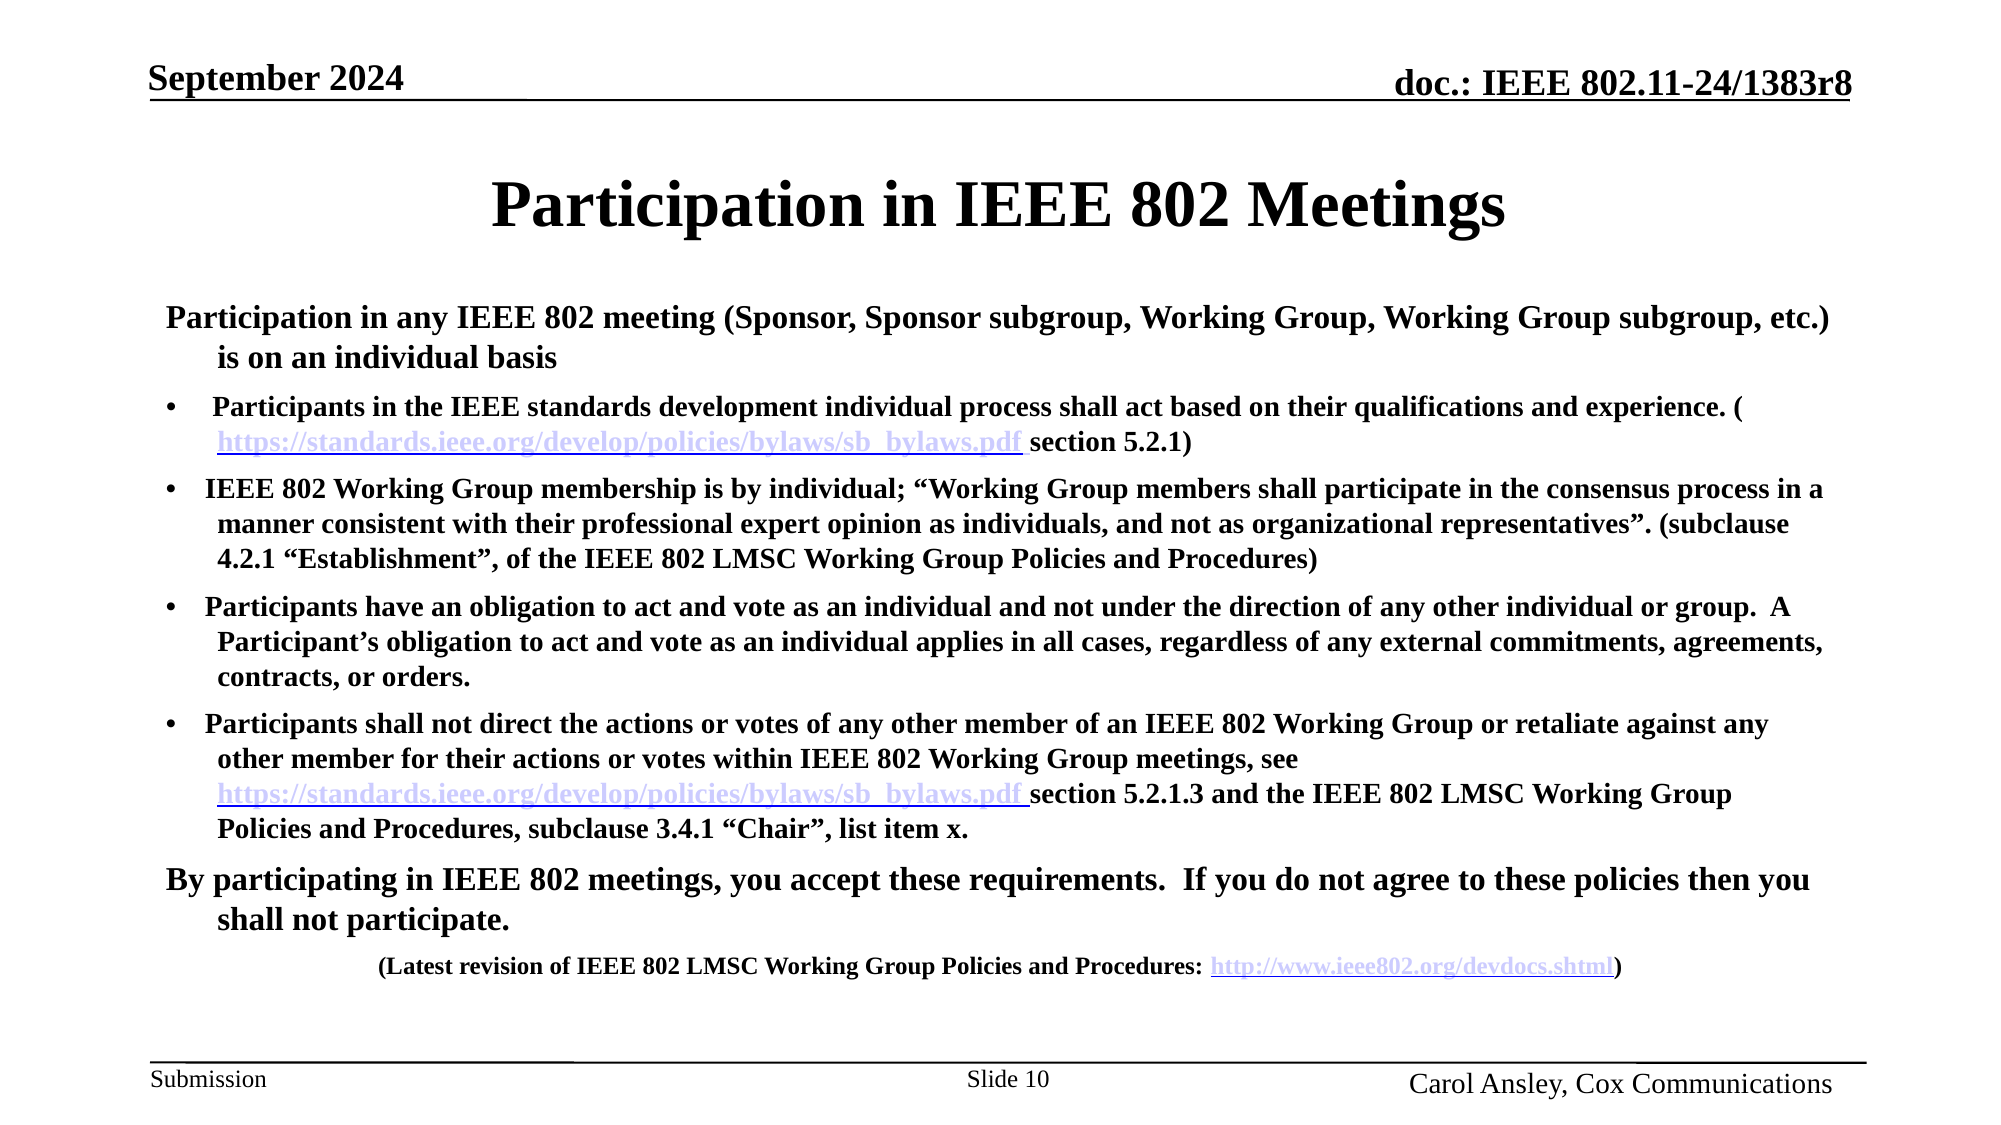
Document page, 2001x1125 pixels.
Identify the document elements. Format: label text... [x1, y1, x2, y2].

slide_number Slide 10 [950, 1061, 1067, 1123]
title Participation in IEEE 802 Meetings [149, 112, 1850, 286]
list Participation in any IEEE 802 meeting (Sponsor, Sponsor subgroup, Working Group, Working Group subgroup, etc.) is on an individual basis • Participants in the IEEE standards development individual process shall act based on their qualifications and experience. (https://standards.ieee.org/develop/policies/bylaws/sb_bylaws.pdf section 5.2.1) • IEEE 802 Working Group membership is by individual; “Working Group members shall participate in the consensus process in a manner consistent with their professional expert opinion as individuals, and not as organizational representatives”. (subclause 4.2.1 “Establishment”, of the IEEE 802 LMSC Working Group Policies and Procedures) • Participants have an obligation to act and vote as an individual and not under the direction of any other individual or group. A Participant’s obligation to act and vote as an individual applies in all cases, regardless of any external commitments, agreements, contracts, or orders. • Participants shall not direct the actions or votes of any other member of an IEEE 802 Working Group or retaliate against any other member for their actions or votes within IEEE 802 Working Group meetings, see https://standards.ieee.org/develop/policies/bylaws/sb_bylaws.pdf section 5.2.1.3 and the IEEE 802 LMSC Working Group Policies and Procedures, subclause 3.4.1 “Chair”, list item x. By participating in IEEE 802 meetings, you accept these requirements. If you do not agree to these policies then you shall not participate. (Latest revision of IEEE 802 LMSC Working Group Policies and Procedures: http://www.ieee802.org/devdocs.shtml) [149, 286, 1850, 1026]
